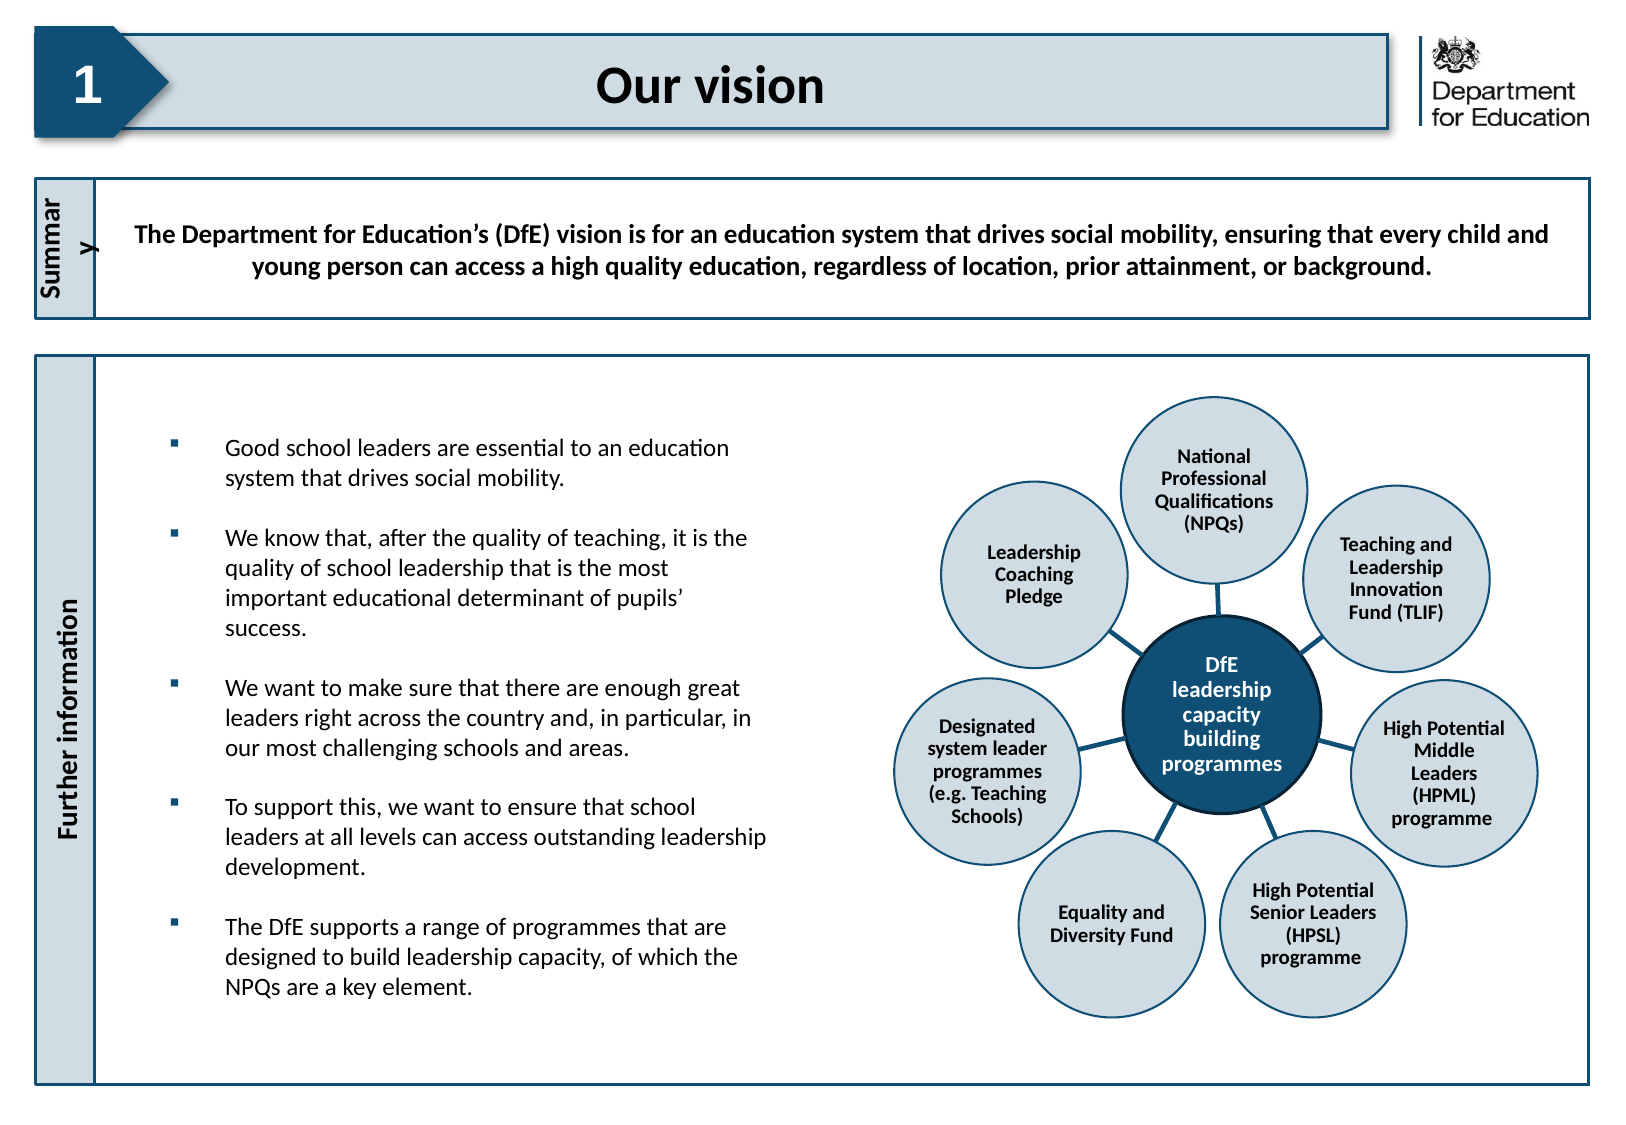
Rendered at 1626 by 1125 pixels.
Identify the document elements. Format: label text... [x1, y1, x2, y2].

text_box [741, 402, 1625, 1005]
text_box 1 [34, 26, 122, 138]
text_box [35, 178, 1590, 319]
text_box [35, 355, 1589, 1085]
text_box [35, 34, 1589, 129]
